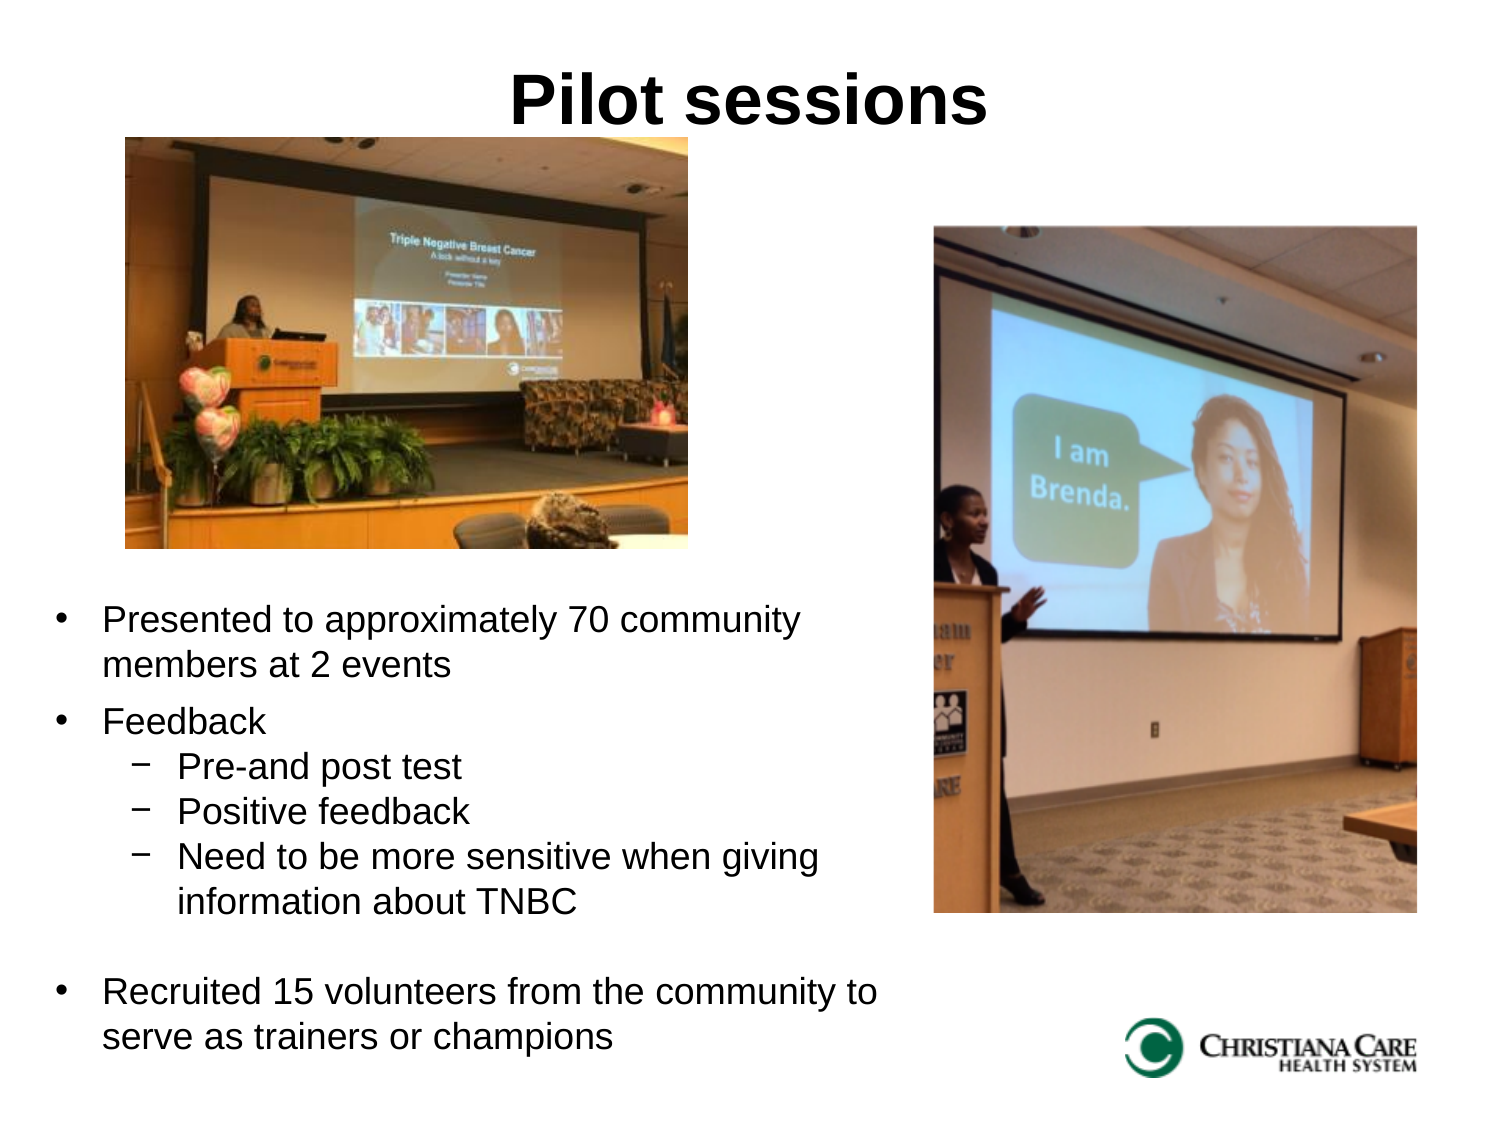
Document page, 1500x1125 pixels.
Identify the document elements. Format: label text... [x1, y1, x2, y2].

text_box Presented to approximately 70 community members at 2 events Feedback Pre-and post test Positive feedback Need to be more sensitive when giving information about TNBC Recruited 15 volunteers from the community to serve as trainers or champions [40, 587, 925, 1065]
picture [1124, 1017, 1418, 1079]
picture [124, 137, 688, 549]
picture [933, 224, 1418, 913]
title Pilot sessions [75, 45, 1425, 233]
